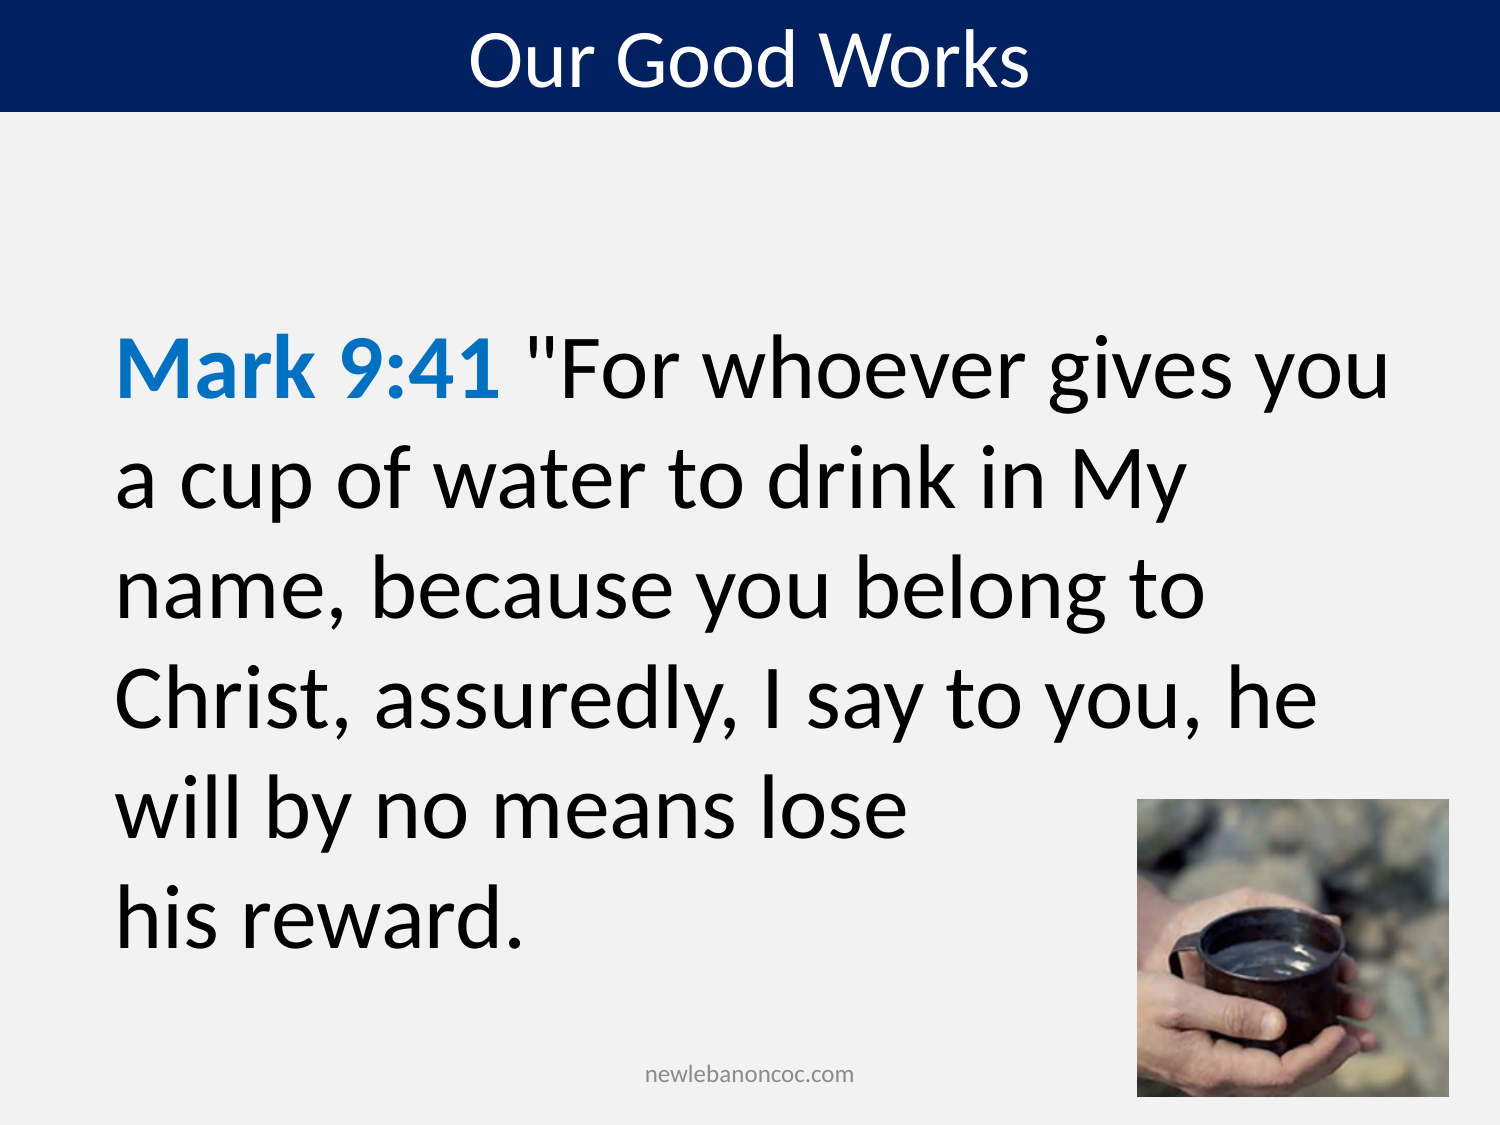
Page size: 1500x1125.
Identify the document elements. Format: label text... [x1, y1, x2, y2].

text_box Mark 9:41 "For whoever gives you a cup of water to drink in My name, because you belong to Christ, assuredly, I say to you, he will by no means lose his reward. [99, 299, 1425, 975]
footer newlebanoncoc.com [512, 1042, 988, 1103]
picture [1137, 799, 1449, 1097]
text_box Our Good Works [0, 0, 1500, 112]
